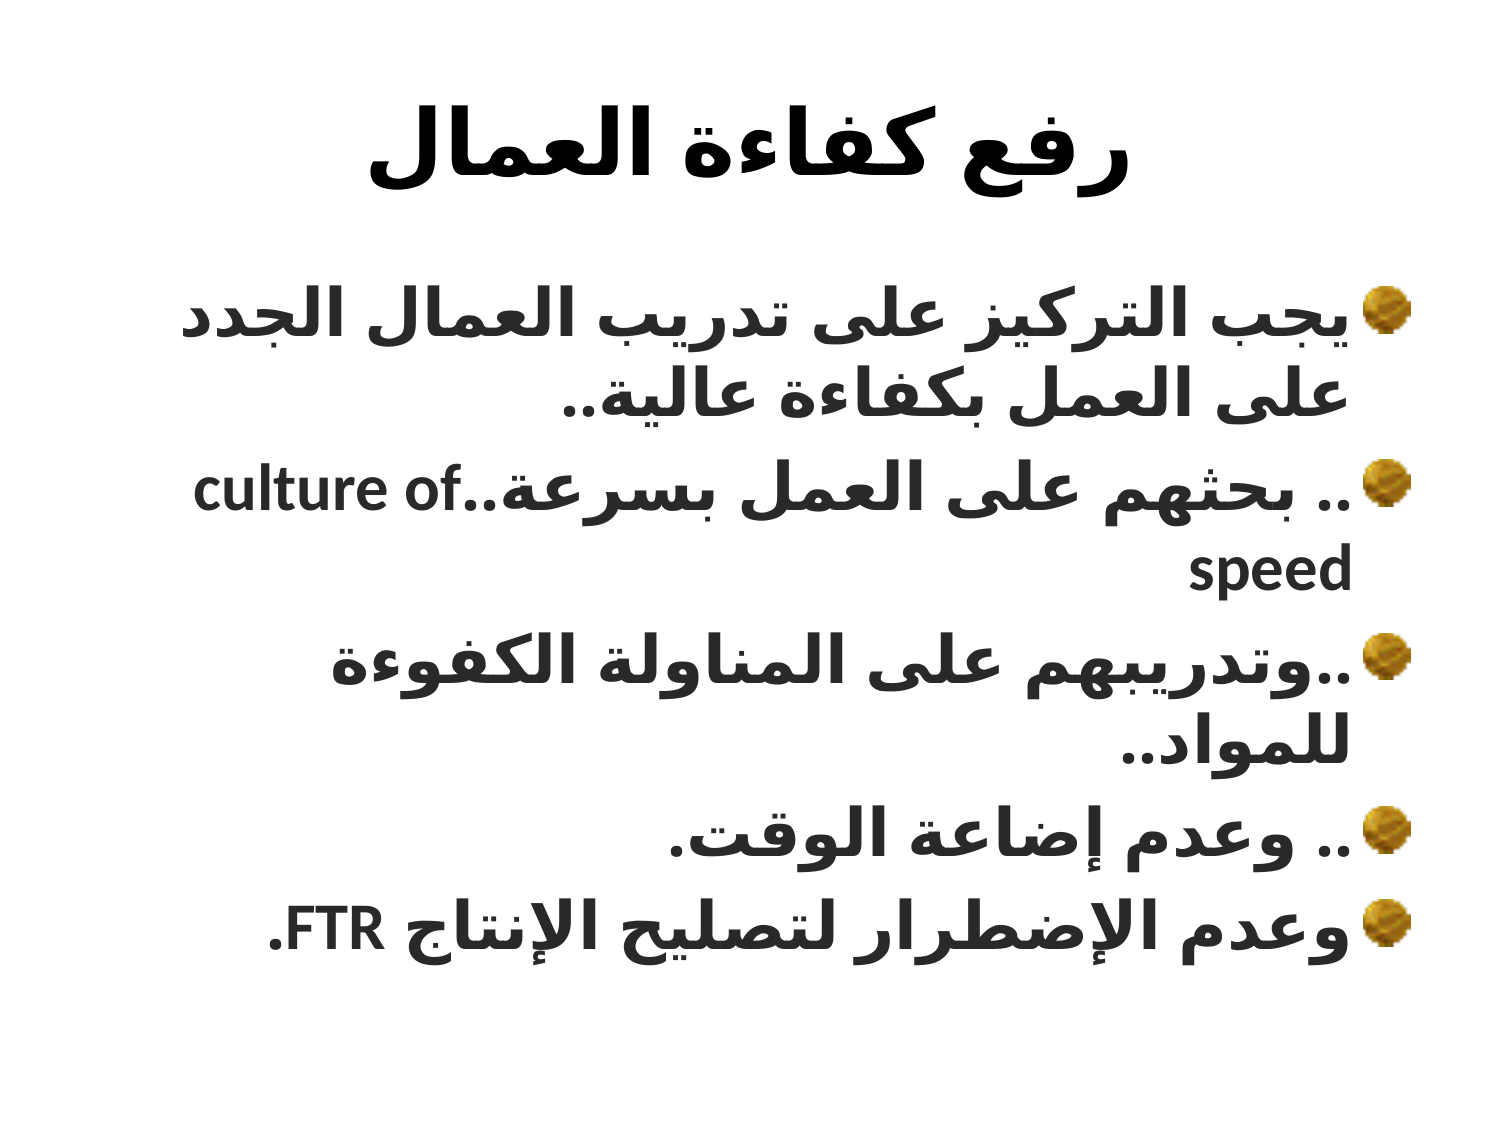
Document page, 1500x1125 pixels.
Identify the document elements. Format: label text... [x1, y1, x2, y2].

title رفع كفاءة العمال [75, 45, 1425, 233]
picture [1363, 899, 1411, 947]
picture [1363, 633, 1411, 680]
picture [1363, 806, 1411, 854]
list يجب التركيز على تدريب العمال الجدد على العمل بكفاءة عالية.. .. بحثهم على العمل بسرعة..culture of speed ..وتدريبهم على المناولة الكفوءة للمواد.. .. وعدم إضاعة الوقت. وعدم الإضطرار لتصليح الإنتاج FTR. [75, 262, 1425, 1005]
picture [1363, 459, 1411, 507]
picture [1363, 286, 1411, 334]
